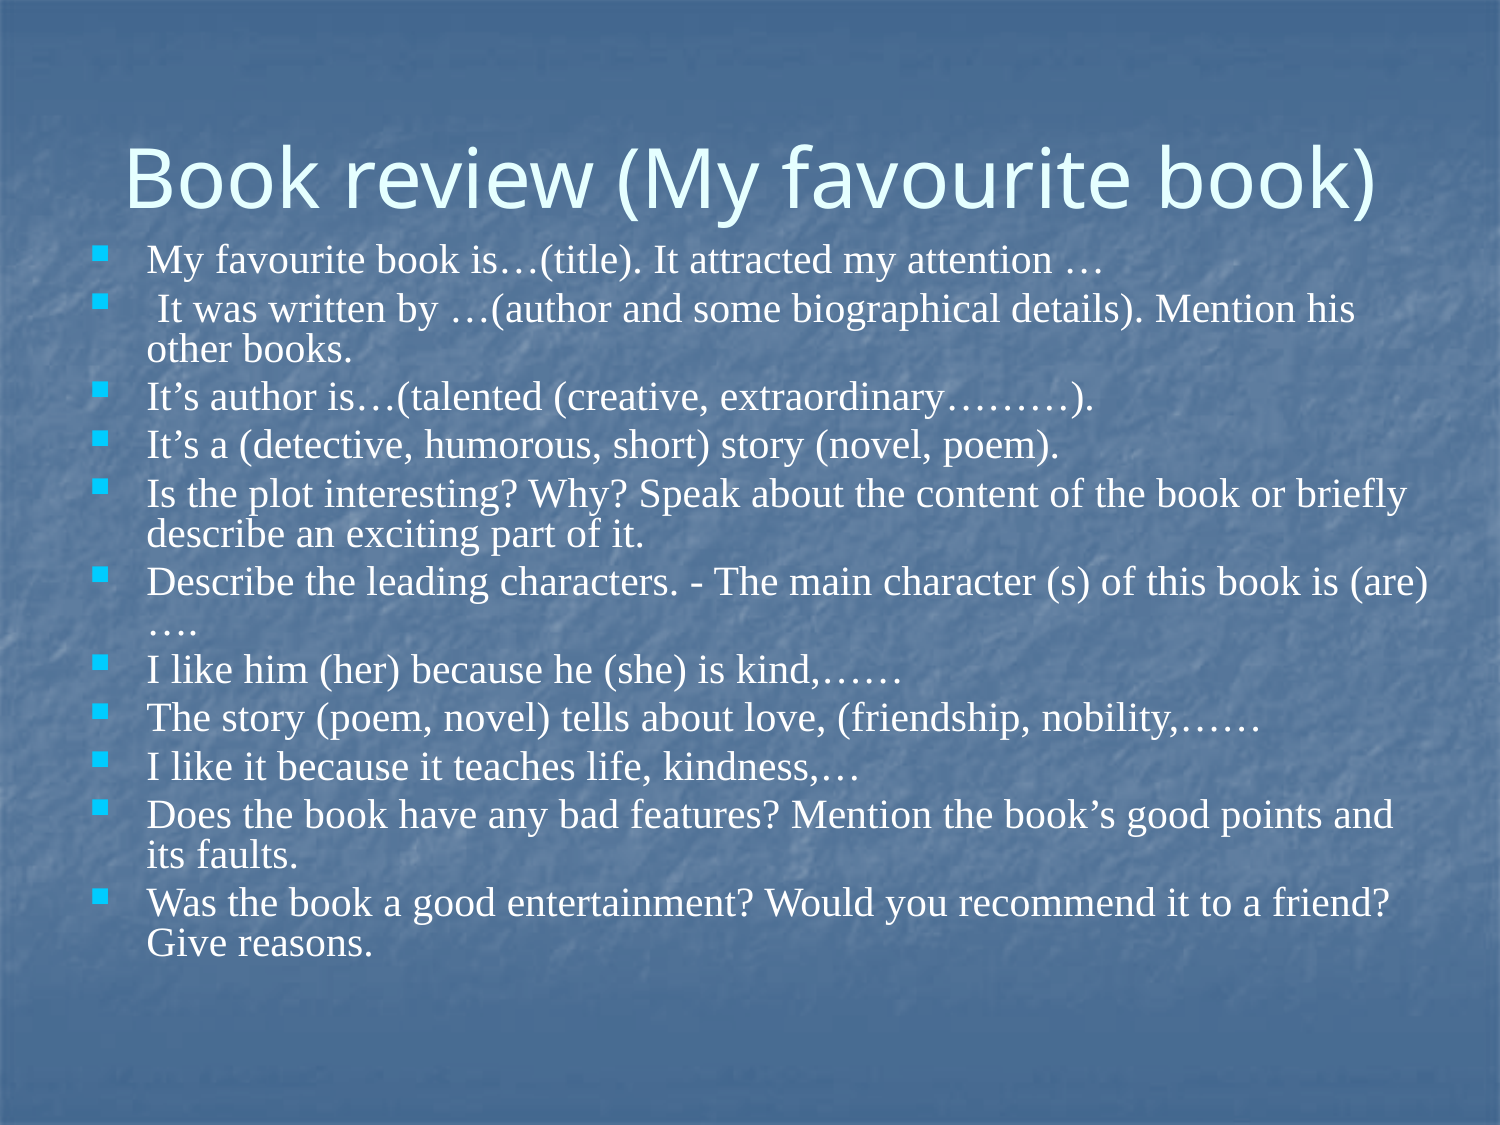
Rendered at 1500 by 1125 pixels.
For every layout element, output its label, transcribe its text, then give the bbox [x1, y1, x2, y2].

list My favourite book is…(title). It attracted my attention … It was written by …(author and some biographical details). Mention his other books. It’s author is…(talented (creative, extraordinary………). It’s a (detective, humorous, short) story (novel, poem). Is the plot interesting? Why? Speak about the content of the book or briefly describe an exciting part of it. Describe the leading characters. - The main character (s) of this book is (are)…. I like him (her) because he (she) is kind,…… The story (poem, novel) tells about love, (friendship, nobility,…… I like it because it teaches life, kindness,… Does the book have any bad features? Mention the book’s good points and its faults. Was the book a good entertainment? Would you recommend it to a friend? Give reasons. [74, 234, 1454, 1125]
title Book review (My favourite book) [74, 62, 1426, 234]
